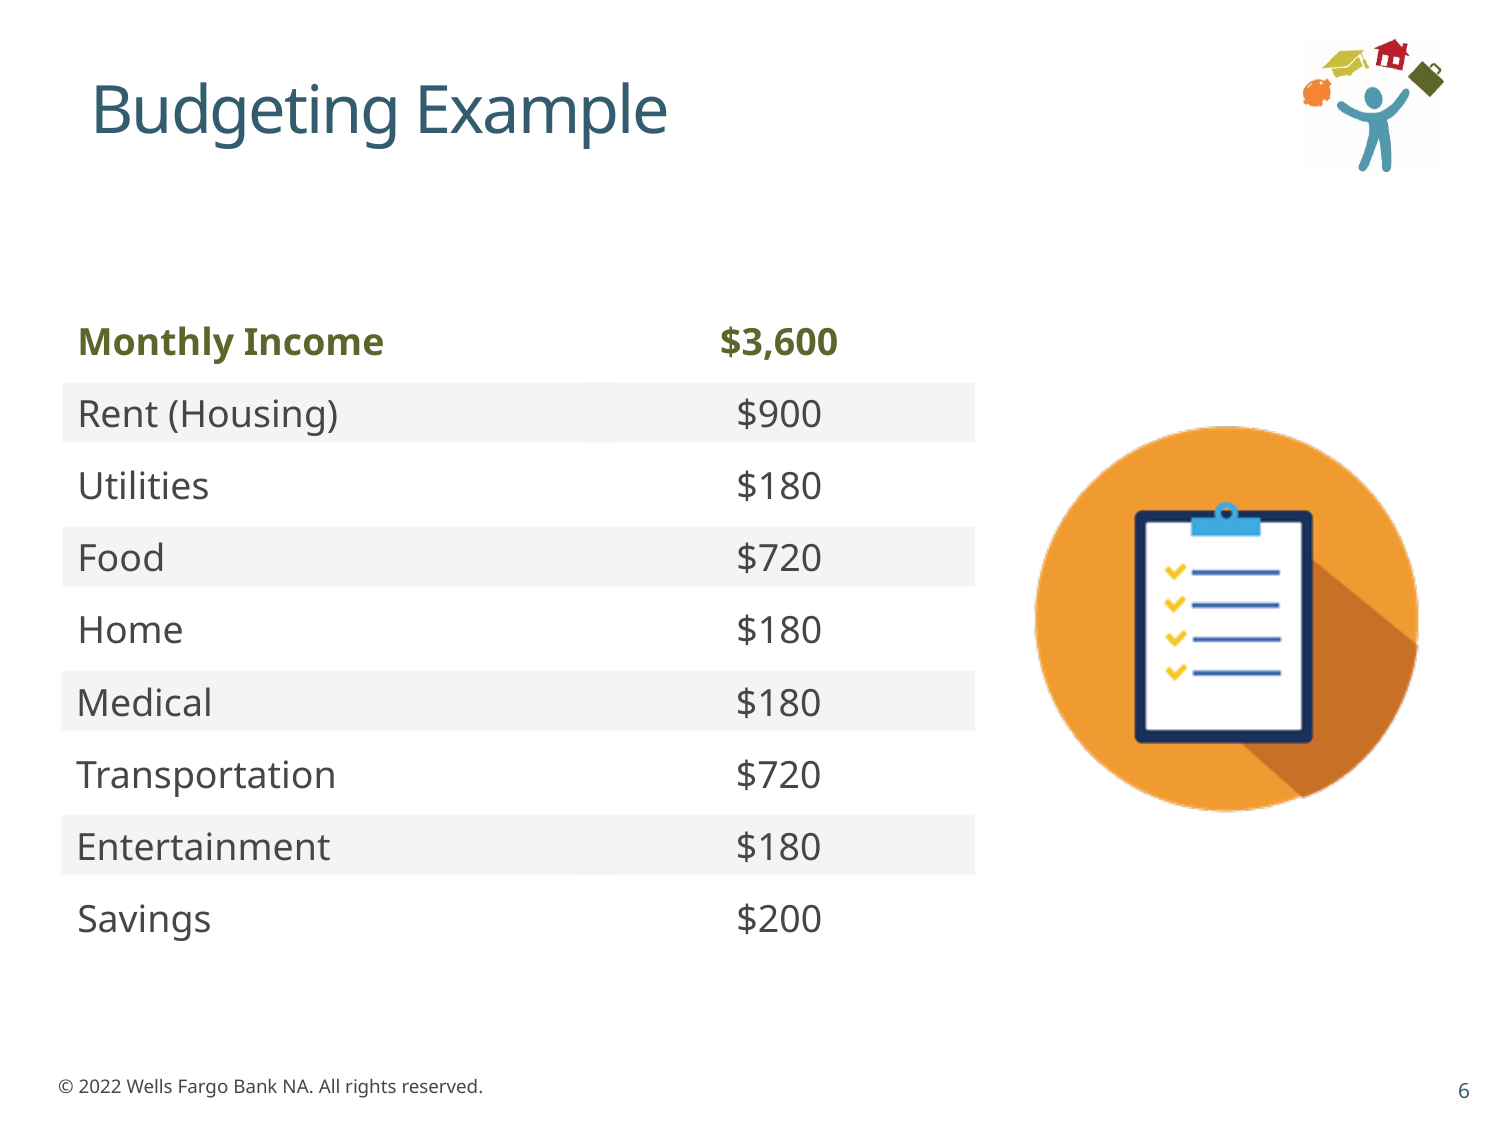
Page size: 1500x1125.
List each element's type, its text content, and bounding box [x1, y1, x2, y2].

title Budgeting Example [90, 62, 1411, 209]
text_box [61, 815, 976, 879]
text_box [62, 382, 976, 446]
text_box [62, 887, 976, 951]
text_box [61, 742, 976, 806]
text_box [61, 670, 976, 734]
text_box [62, 526, 976, 590]
slide_number 6 [1409, 1077, 1471, 1125]
picture [1303, 39, 1444, 172]
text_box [62, 310, 976, 374]
picture [1029, 424, 1424, 816]
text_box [62, 598, 976, 662]
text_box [62, 454, 976, 518]
